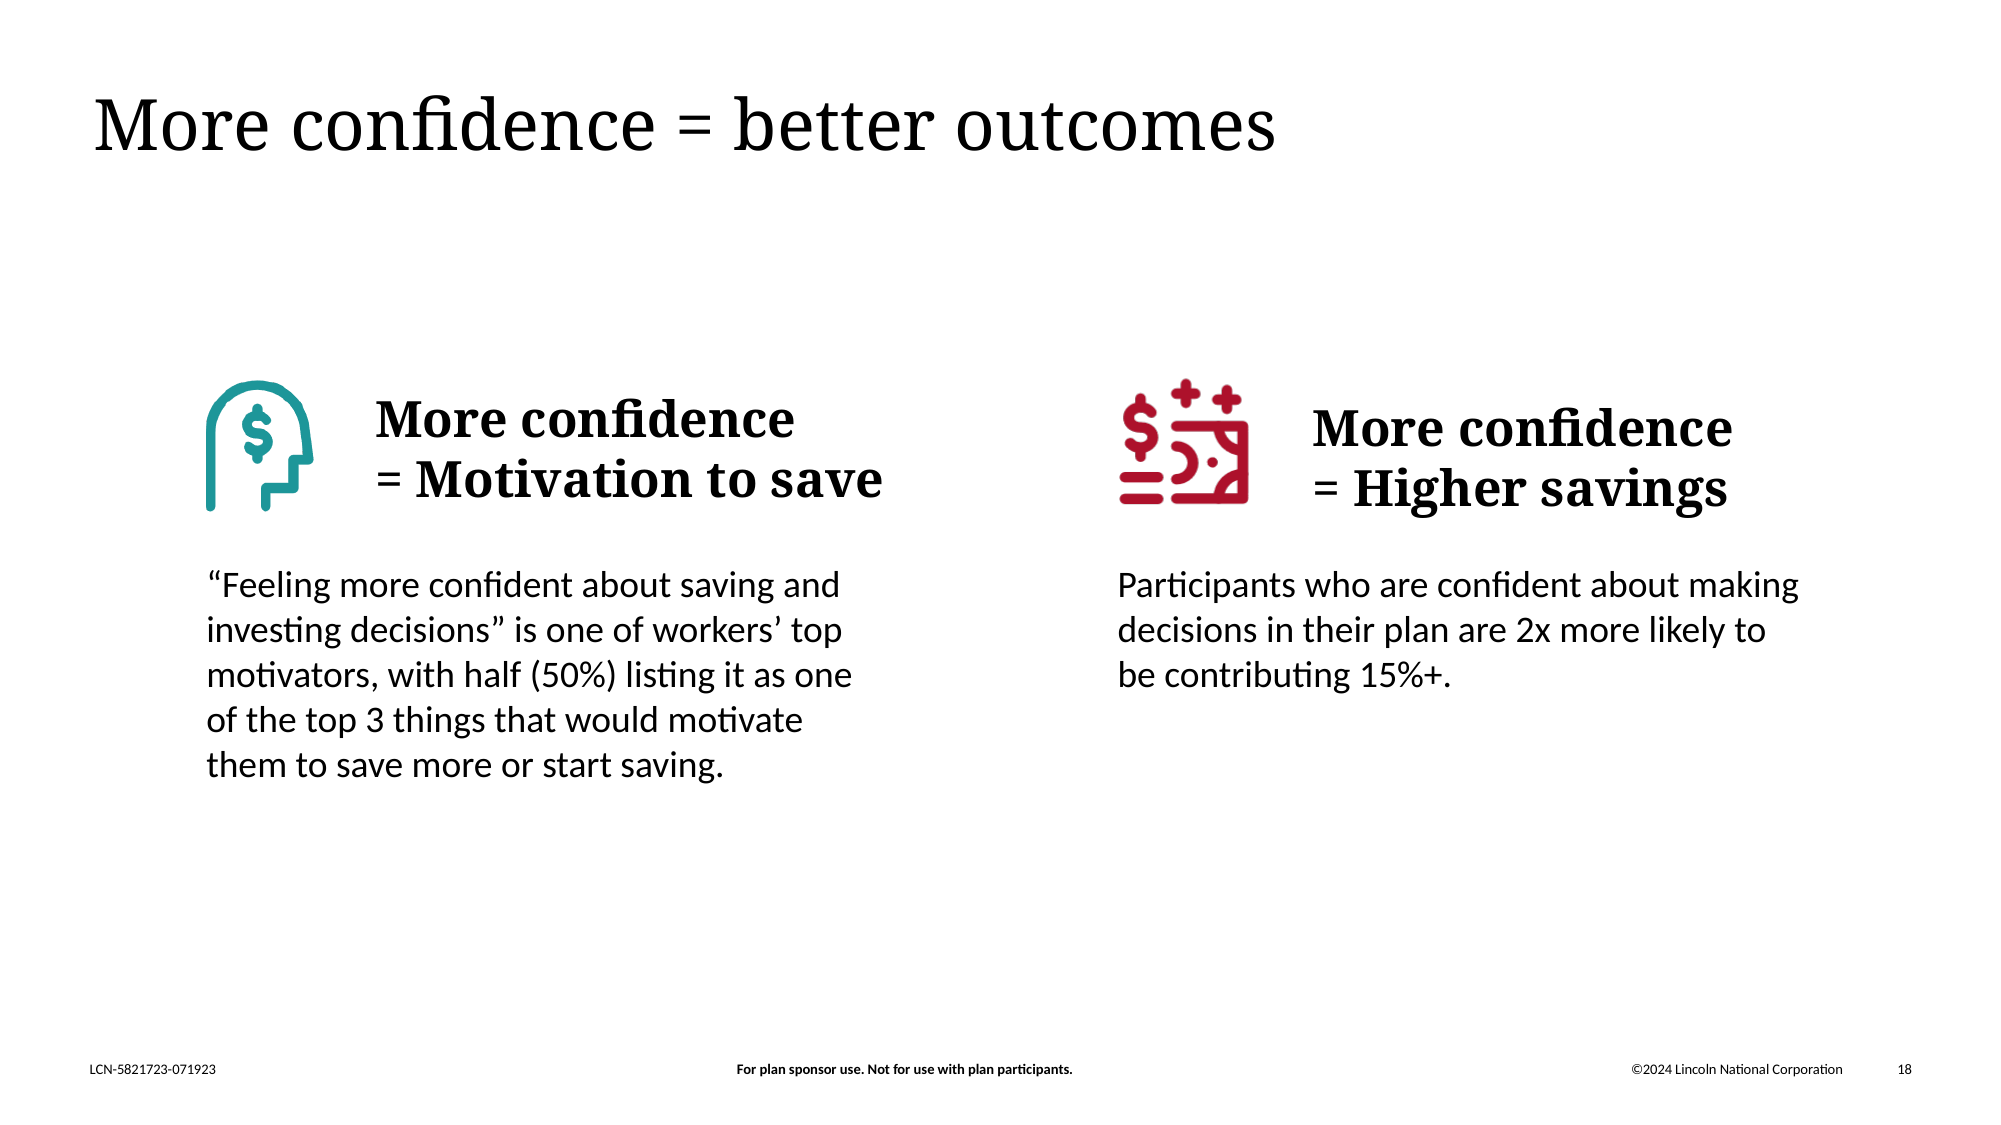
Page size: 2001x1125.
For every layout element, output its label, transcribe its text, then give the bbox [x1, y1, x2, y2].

text_box More confidence = Motivation to save [375, 387, 925, 508]
picture [187, 369, 336, 528]
text_box More confidence = Higher savings [1312, 396, 1800, 517]
title More confidence = better outcomes [93, 79, 1905, 166]
text_box “Feeling more confident about saving and investing decisions” is one of workers’ top motivators, with half (50%) listing it as one of the top 3 things that would motivate them to save more or start saving. [206, 560, 880, 786]
text_box Participants who are confident about making decisions in their plan are 2x more likely to be contributing 15%+. [1117, 560, 1805, 696]
picture [1087, 356, 1280, 528]
